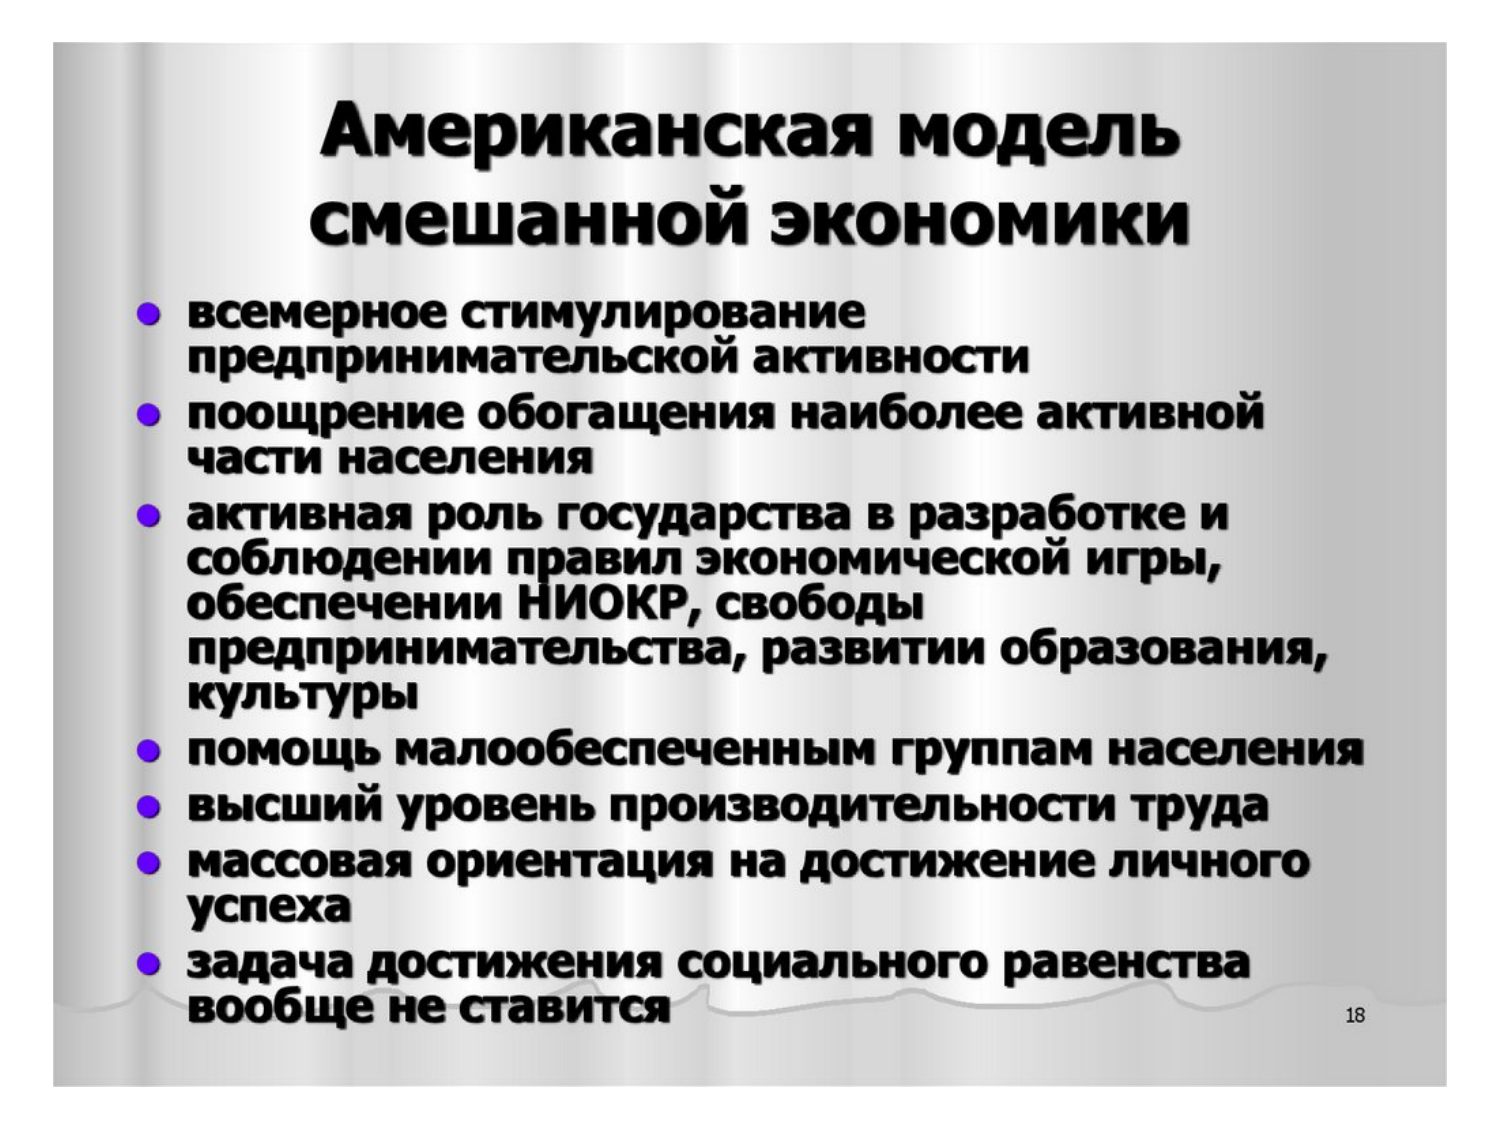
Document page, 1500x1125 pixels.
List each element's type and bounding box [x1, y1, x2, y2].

picture [52, 42, 1448, 1087]
